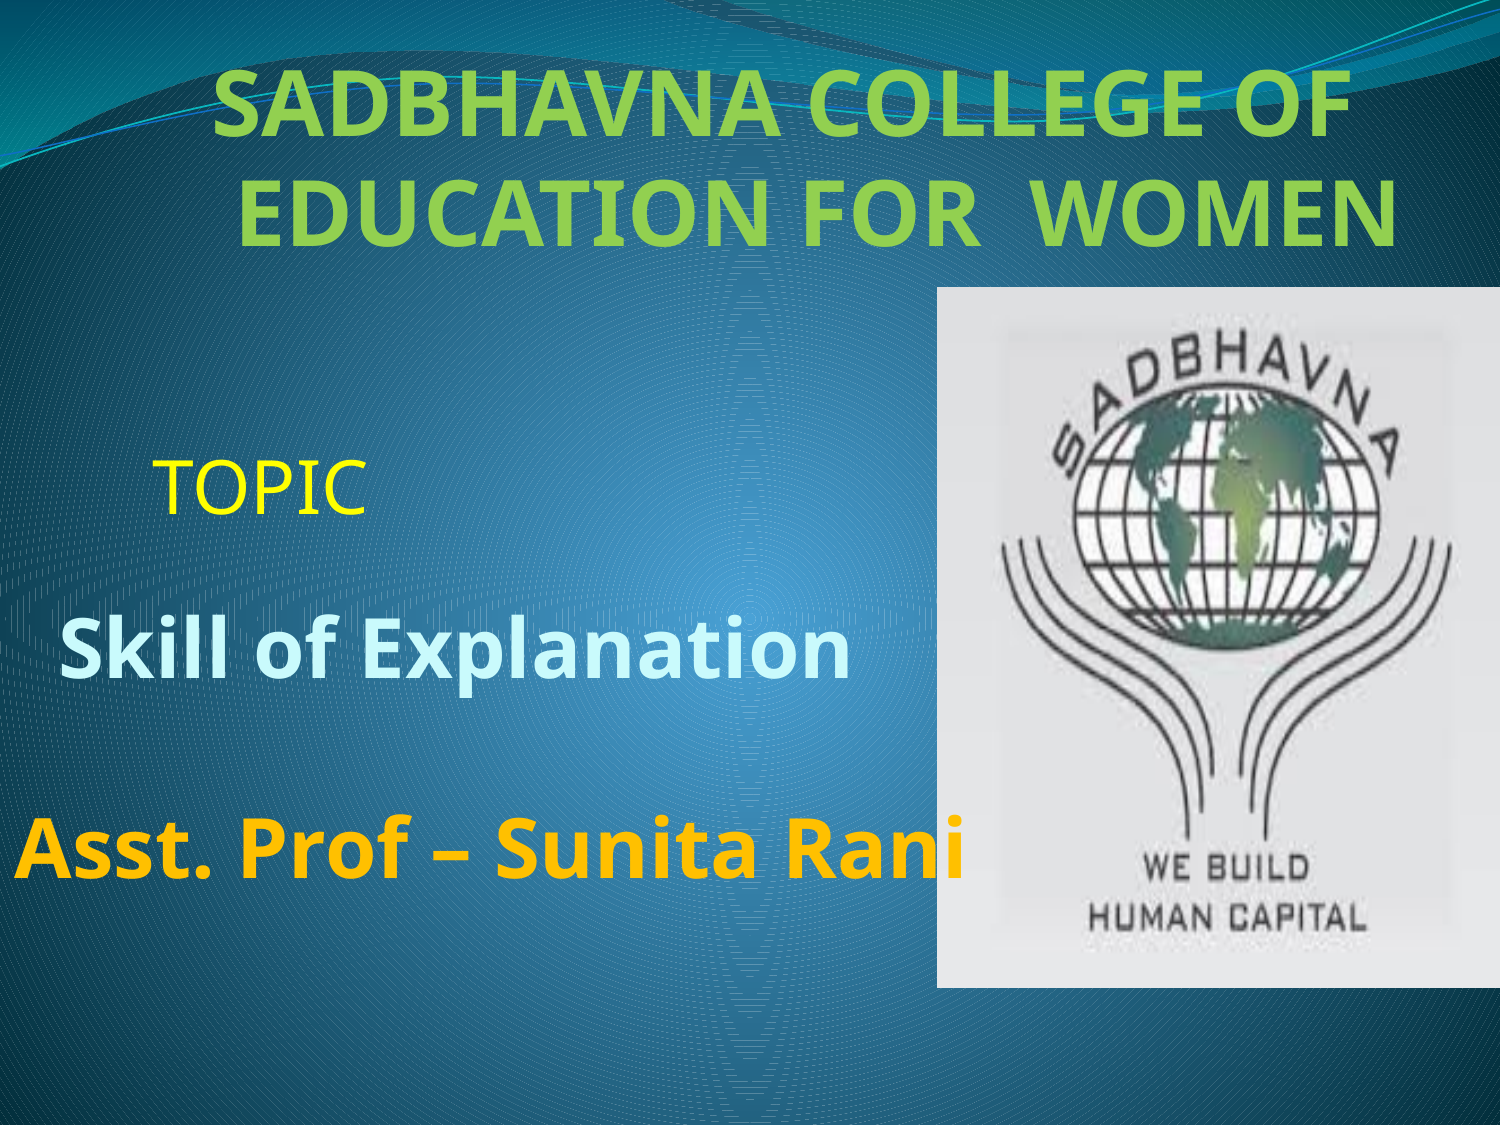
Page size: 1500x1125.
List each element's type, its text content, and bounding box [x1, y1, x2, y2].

text_box Skill of Explanation Asst. Prof – Sunita Rani [0, 587, 1425, 1073]
subtitle SADBHAVNA COLLEGE OF EDUCATION FOR WOMEN [50, 37, 1438, 563]
text_box TOPIC [137, 387, 613, 538]
picture [937, 287, 1500, 988]
